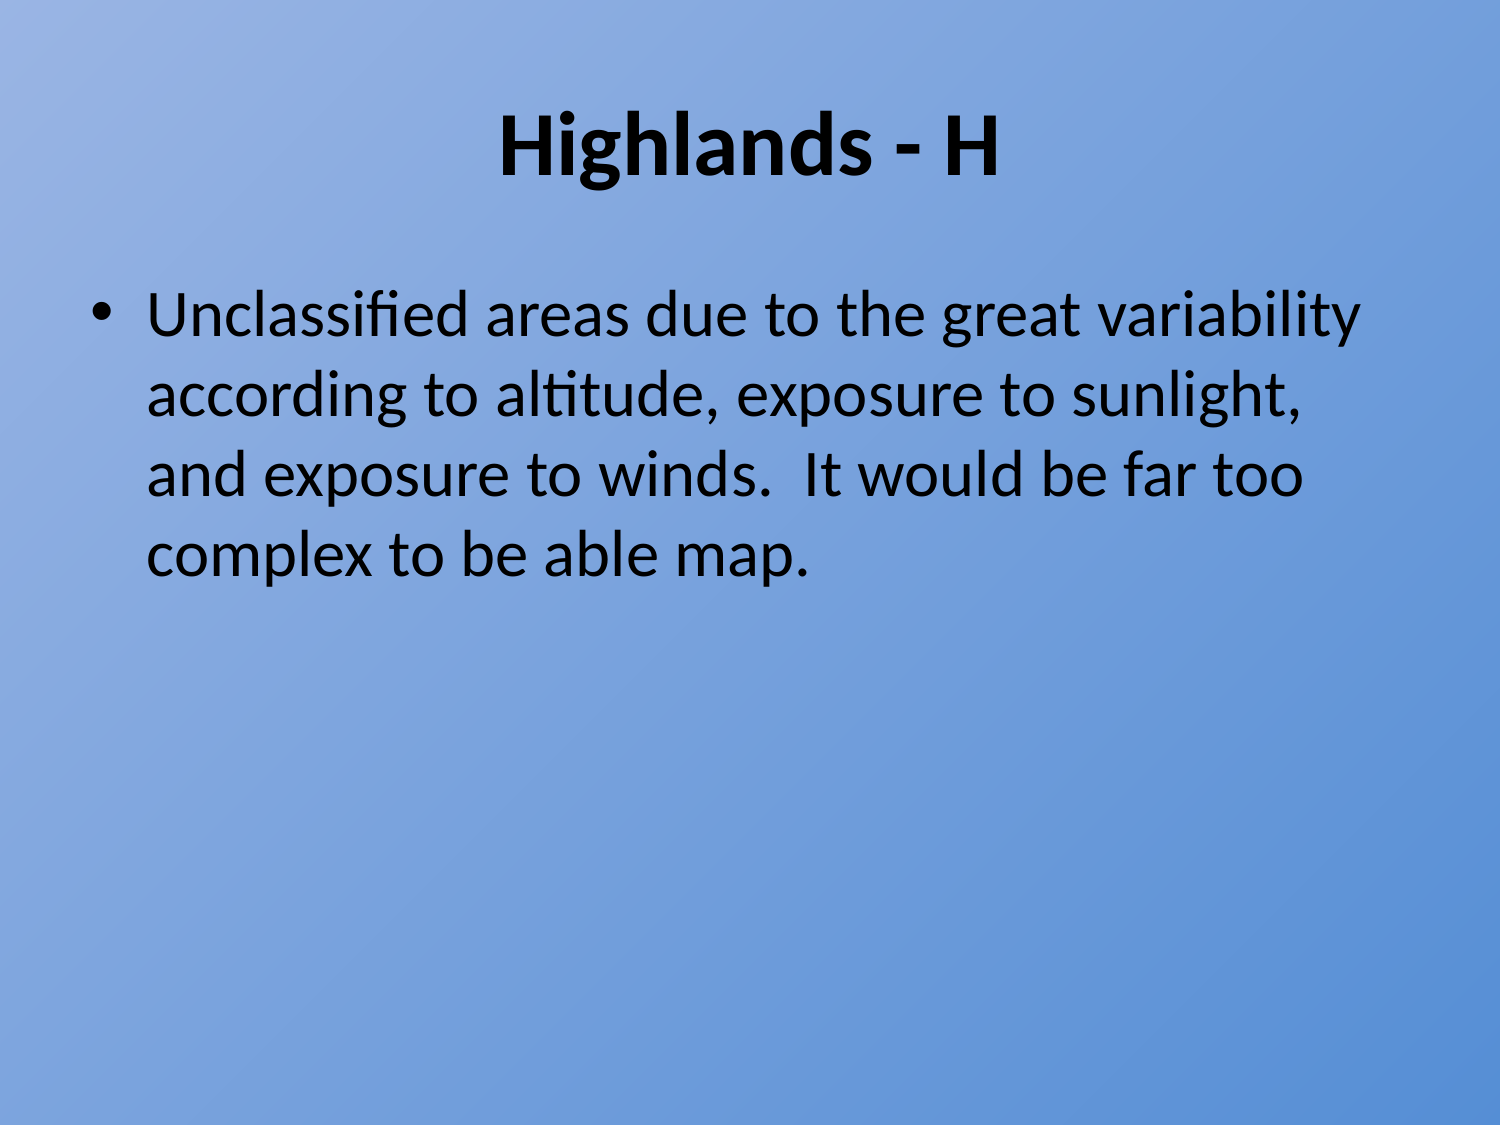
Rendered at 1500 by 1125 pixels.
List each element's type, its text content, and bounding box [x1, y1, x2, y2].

list Unclassified areas due to the great variability according to altitude, exposure to sunlight, and exposure to winds. It would be far too complex to be able map. [75, 262, 1425, 1005]
title Highlands - H [75, 45, 1425, 233]
